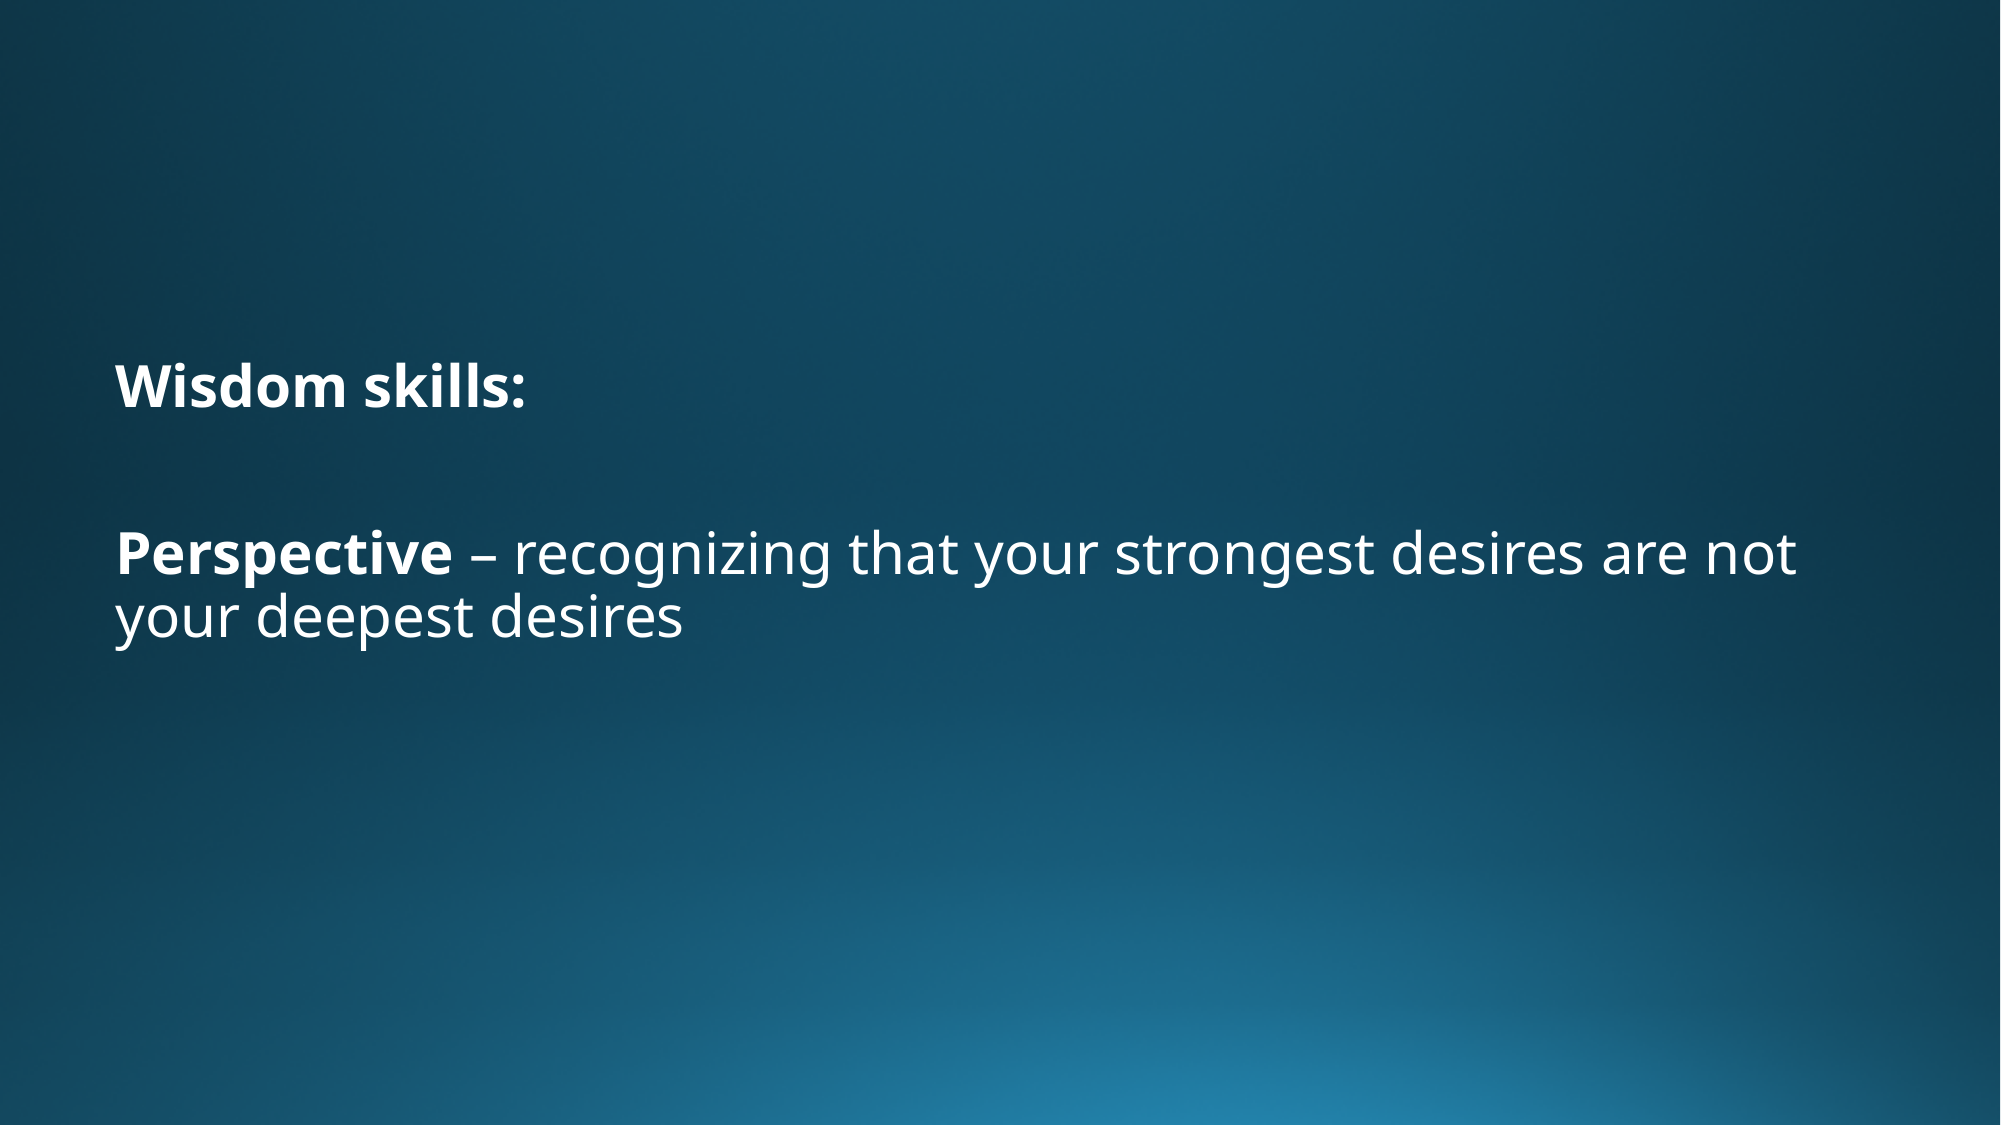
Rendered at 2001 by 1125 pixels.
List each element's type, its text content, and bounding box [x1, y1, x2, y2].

picture [0, 0, 2001, 1125]
list Wisdom skills: Perspective – recognizing that your strongest desires are not your deepest desires [100, 84, 1897, 1000]
